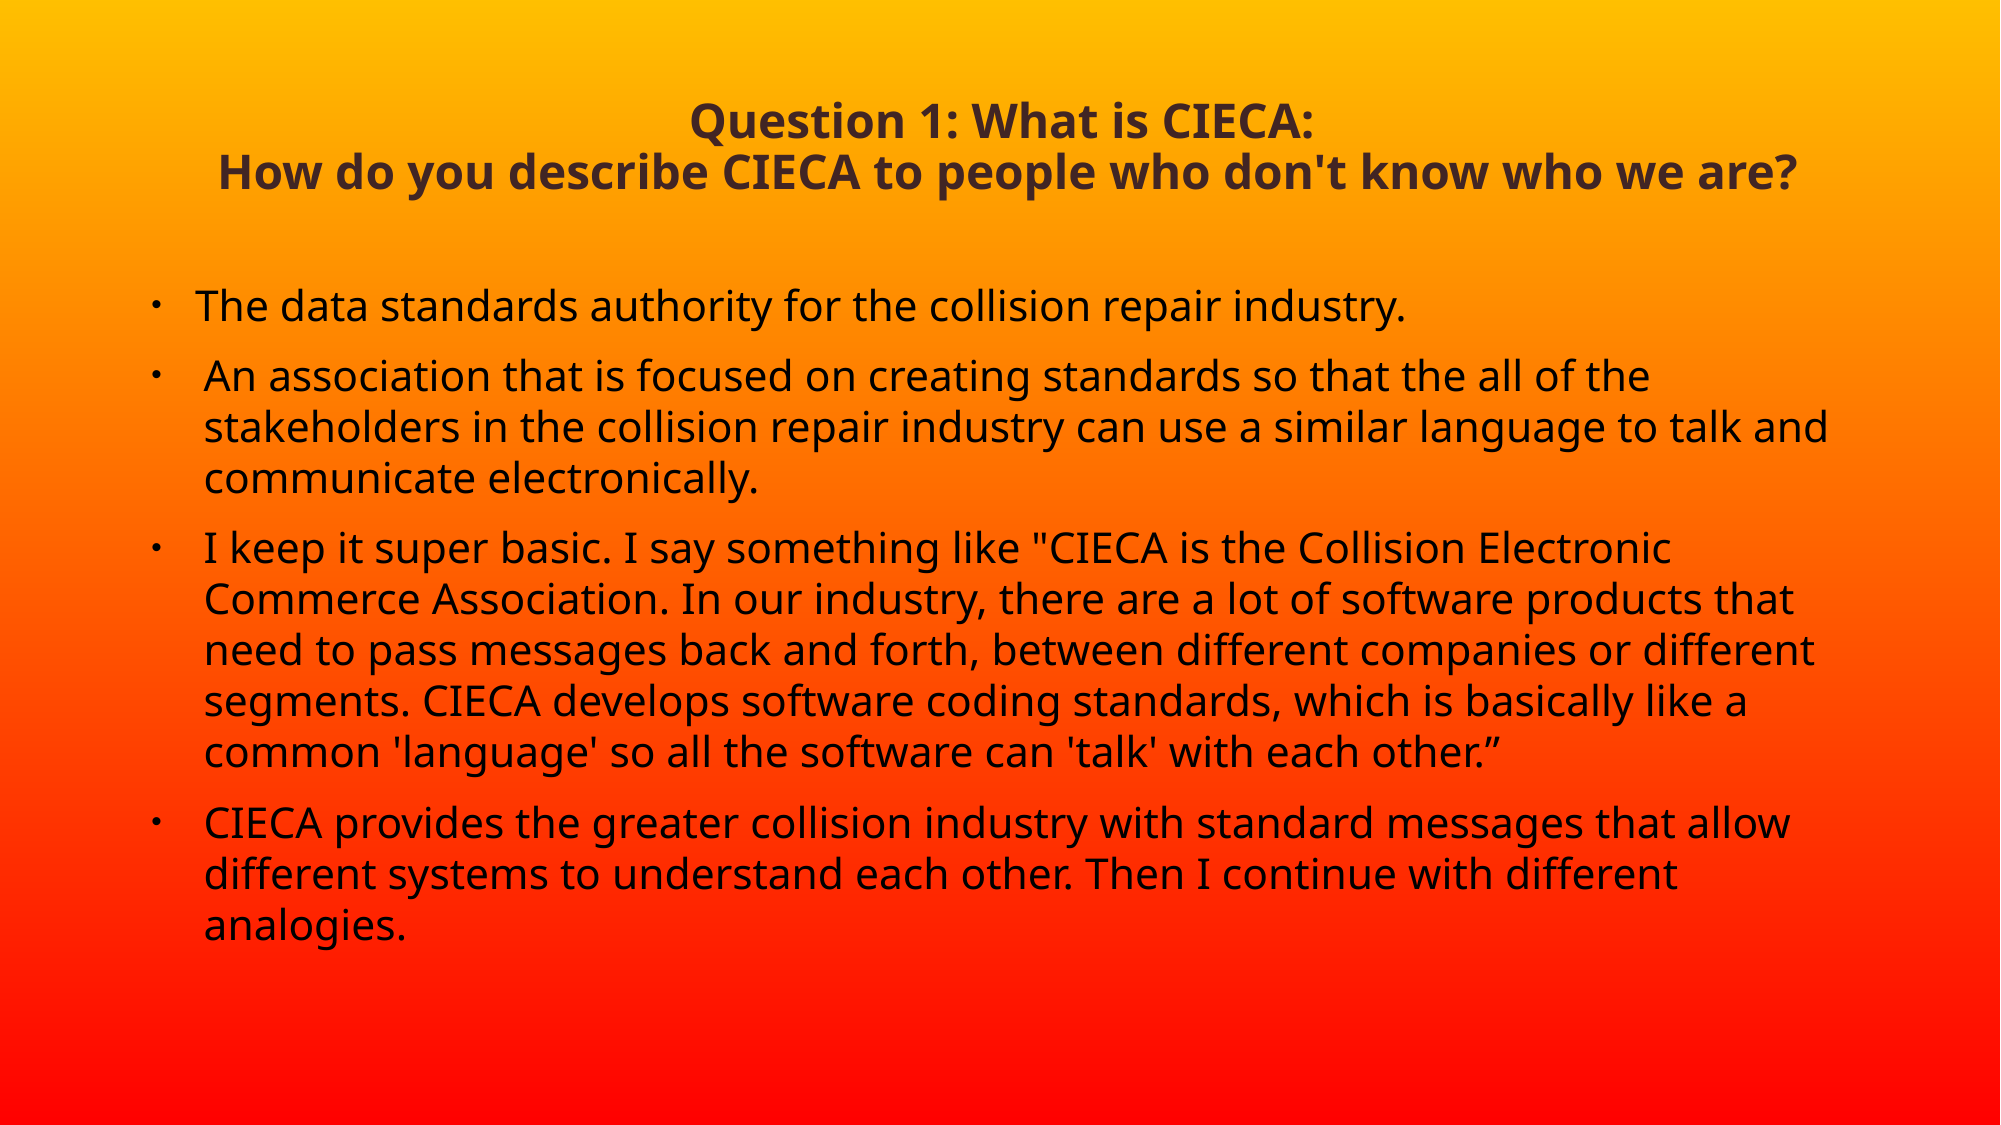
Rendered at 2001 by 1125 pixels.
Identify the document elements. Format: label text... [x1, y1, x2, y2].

title Question 1: What is CIECA: How do you describe CIECA to people who don't know who we are? [94, 38, 1923, 364]
list The data standards authority for the collision repair industry. An association that is focused on creating standards so that the all of the stakeholders in the collision repair industry can use a similar language to talk and communicate electronically. I keep it super basic. I say something like "CIECA is the Collision Electronic Commerce Association. In our industry, there are a lot of software products that need to pass messages back and forth, between different companies or different segments. CIECA develops software coding standards, which is basically like a common 'language' so all the software can 'talk' with each other.” CIECA provides the greater collision industry with standard messages that allow different systems to understand each other. Then I continue with different analogies. [136, 200, 1862, 999]
